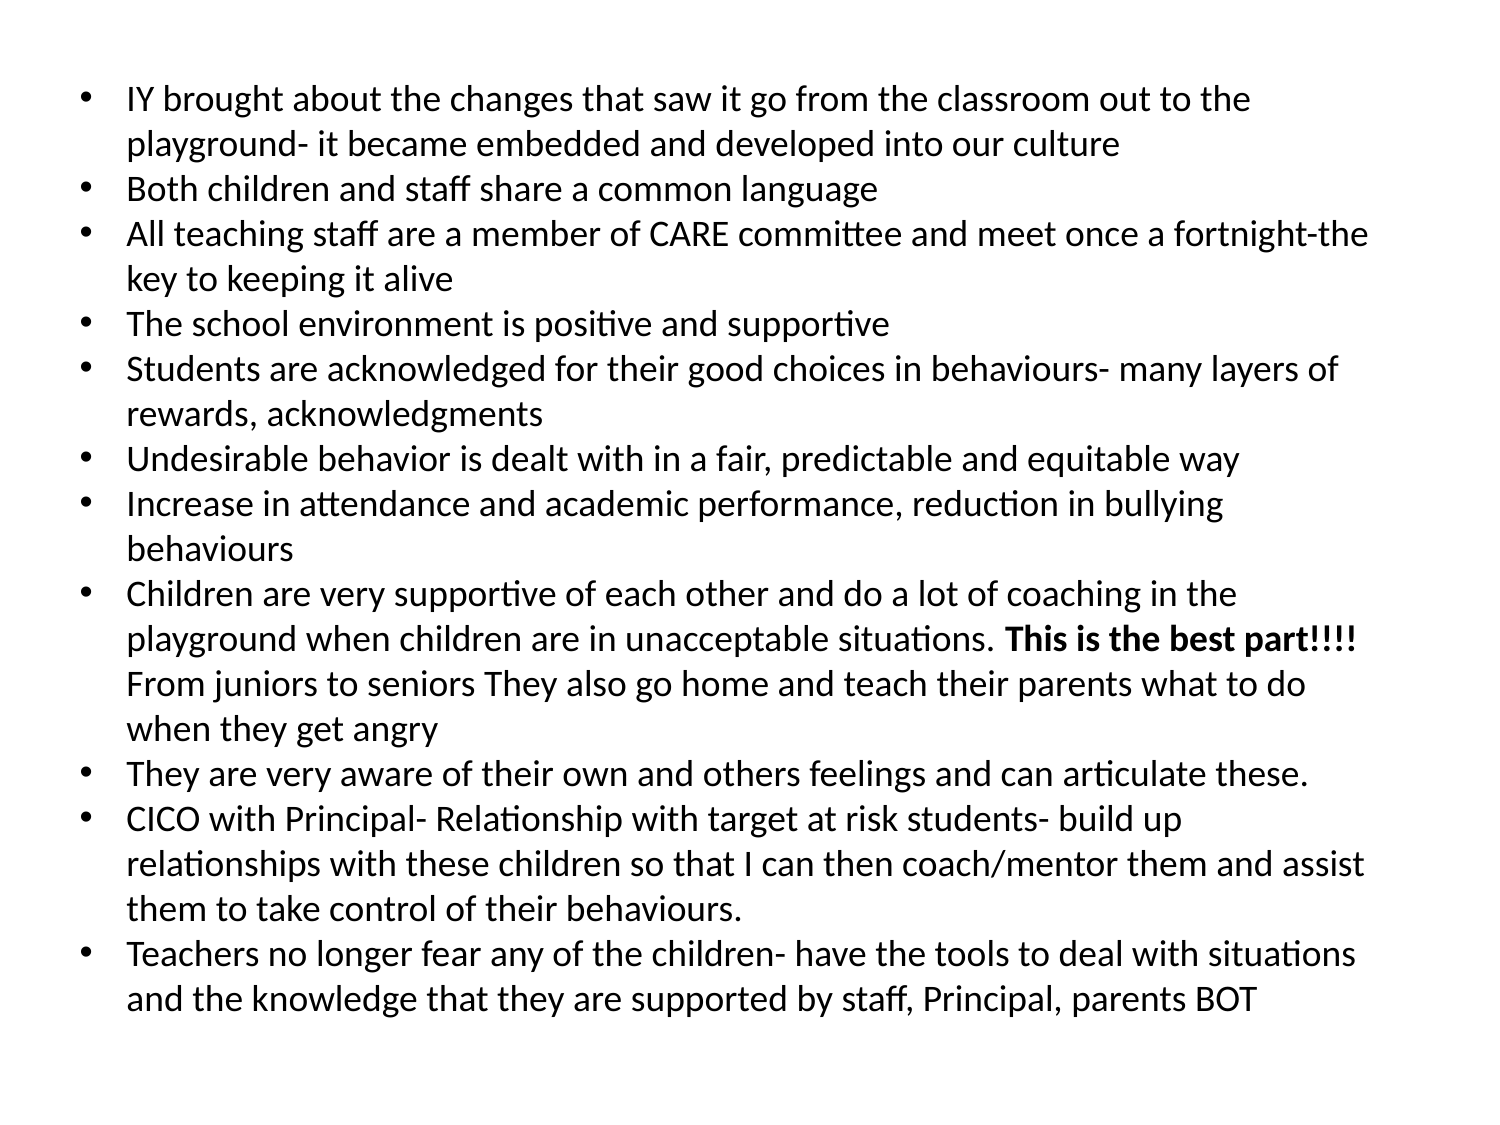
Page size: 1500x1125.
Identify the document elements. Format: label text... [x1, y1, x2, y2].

text_box IY brought about the changes that saw it go from the classroom out to the playground- it became embedded and developed into our culture Both children and staff share a common language All teaching staff are a member of CARE committee and meet once a fortnight-the key to keeping it alive The school environment is positive and supportive Students are acknowledged for their good choices in behaviours- many layers of rewards, acknowledgments Undesirable behavior is dealt with in a fair, predictable and equitable way Increase in attendance and academic performance, reduction in bullying behaviours Children are very supportive of each other and do a lot of coaching in the playground when children are in unacceptable situations. This is the best part!!!! From juniors to seniors They also go home and teach their parents what to do when they get angry They are very aware of their own and others feelings and can articulate these. CICO with Principal- Relationship with target at risk students- build up relationships with these children so that I can then coach/mentor them and assist them to take control of their behaviours. Teachers no longer fear any of the children- have the tools to deal with situations and the knowledge that they are supported by staff, Principal, parents BOT [64, 66, 1388, 1027]
